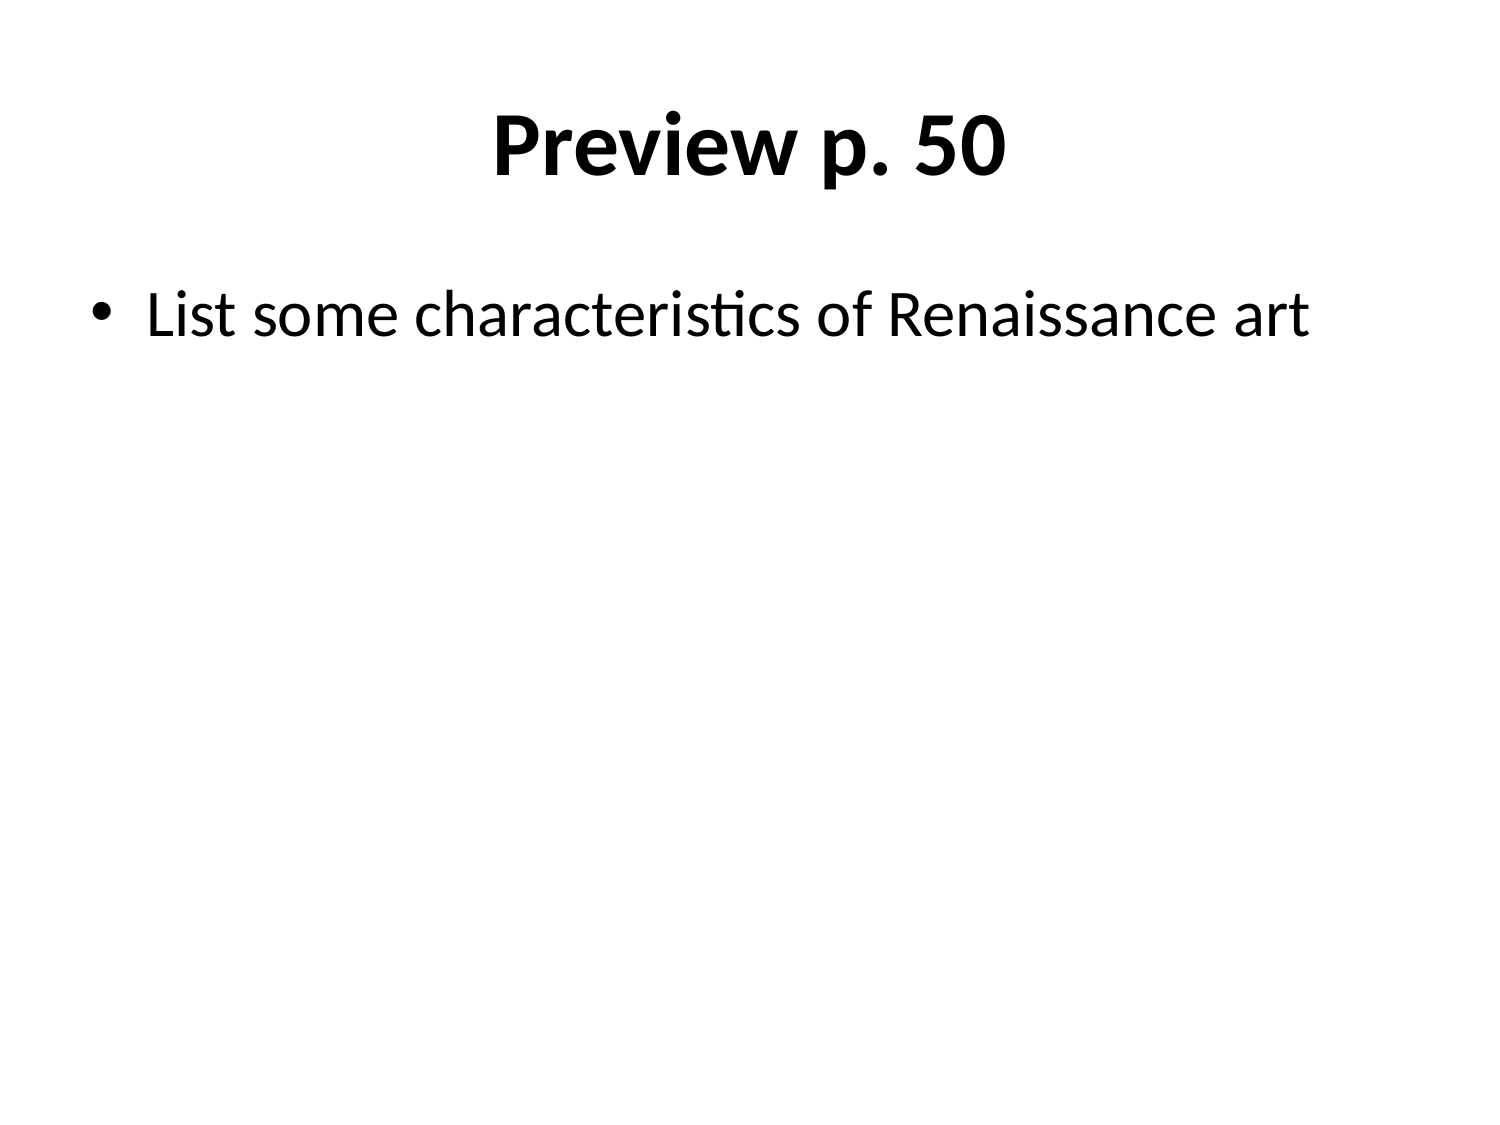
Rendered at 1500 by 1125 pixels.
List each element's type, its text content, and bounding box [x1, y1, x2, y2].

list List some characteristics of Renaissance art [75, 262, 1425, 1005]
title Preview p. 50 [75, 45, 1425, 233]
